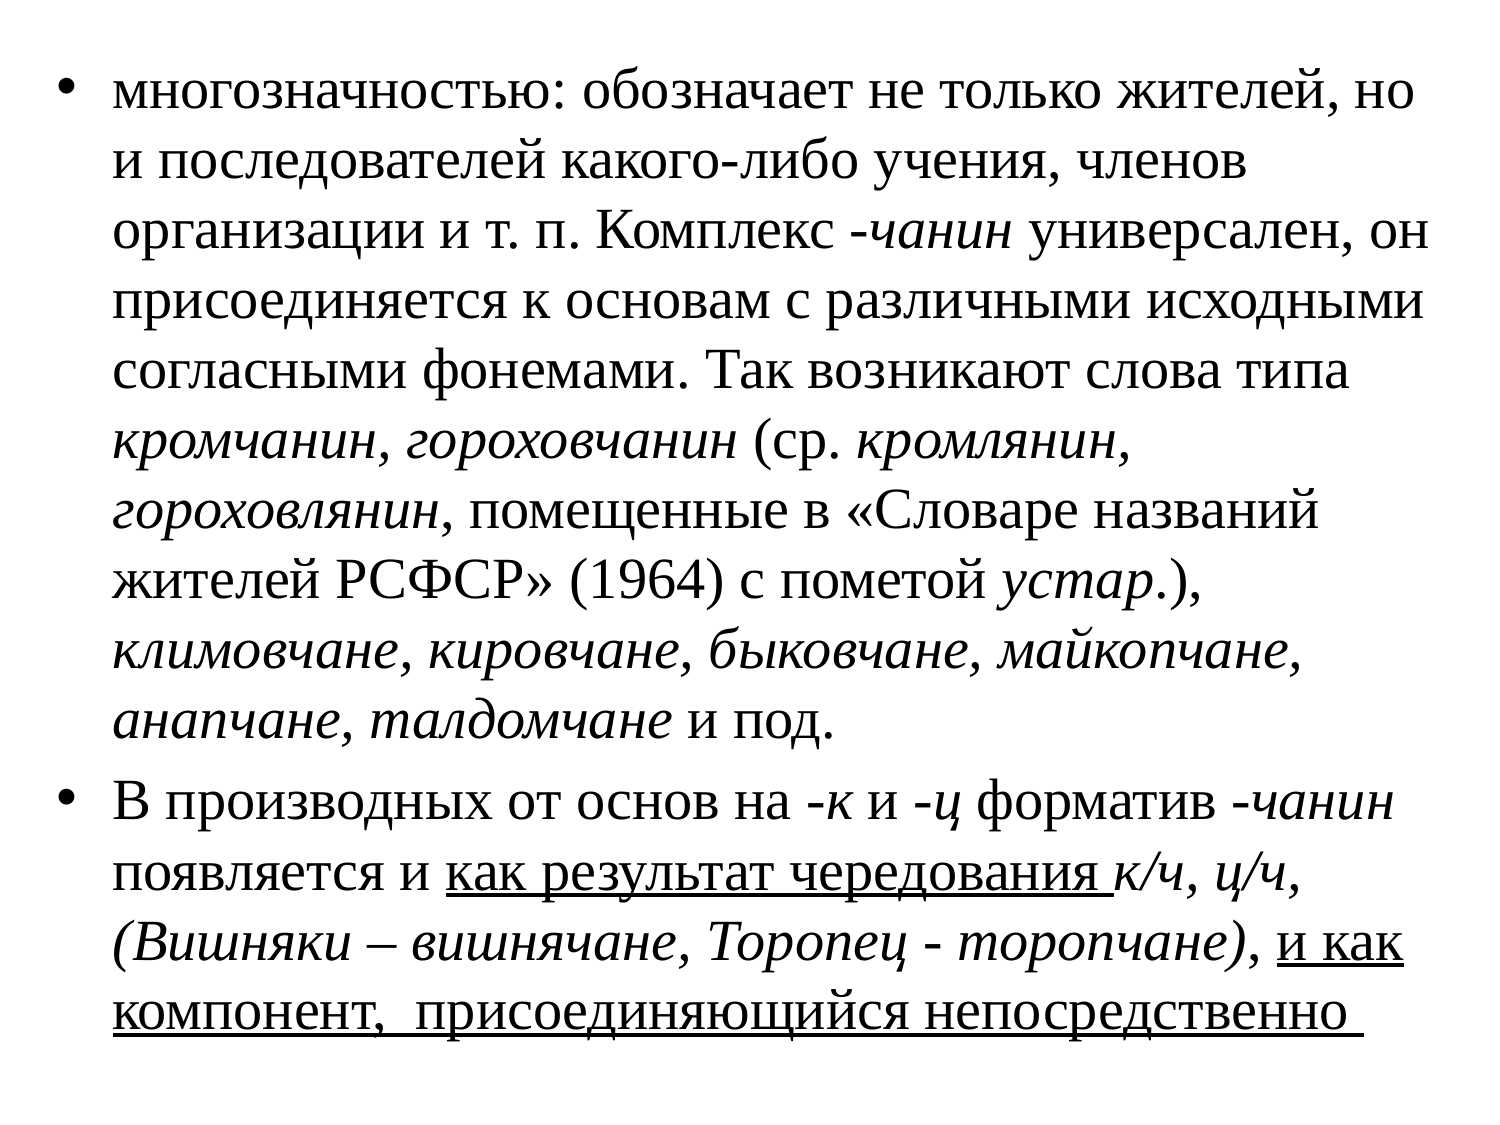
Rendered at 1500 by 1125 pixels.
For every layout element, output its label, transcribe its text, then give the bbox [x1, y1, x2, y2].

list многозначностью: обозначает не только жителей, но и последователей какого-либо учения, членов организации и т. п. Комплекс -чанин универсален, он присоединяется к основам с различными исходными согласными фонемами. Так возникают слова типа кромчанин, гороховчанин (ср. кромлянин, гороховлянин, помещенные в «Словаре названий жителей РСФСР» (1964) с пометой устар.), климовчане, кировчане, быковчане, майкопчане, анапчане, талдомчане и под. В производных от основ на -к и -ц форматив -чанин появляется и как результат чередования к/ч, ц/ч, (Вишняки – вишнячане, Торопец - торопчане), и как компонент, присоединяющийся непосредственно [41, 42, 1459, 1071]
